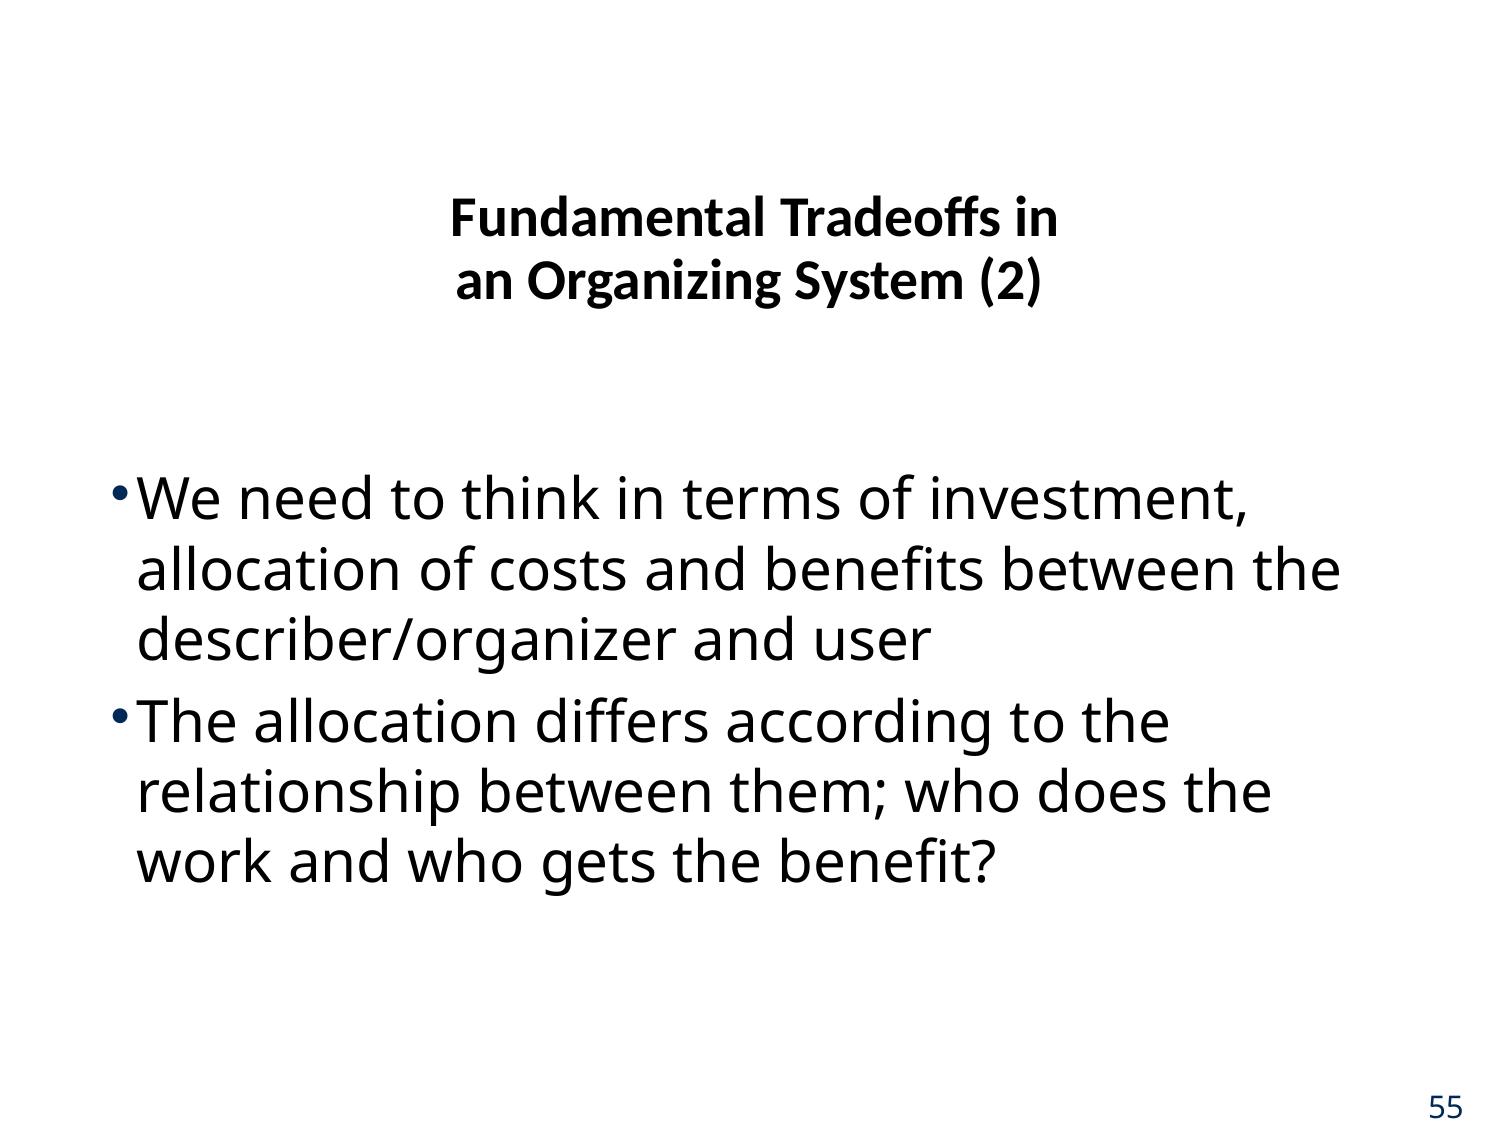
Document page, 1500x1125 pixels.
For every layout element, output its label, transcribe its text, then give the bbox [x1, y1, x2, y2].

text_box 55 [1438, 1081, 1454, 1119]
text_box We need to think in terms of investment, allocation of costs and benefits between the describer/organizer and user The allocation differs according to the relationship between them; who does the work and who gets the benefit? [99, 313, 1425, 900]
title Fundamental Tradeoffs in an Organizing System (2) [75, 125, 1425, 321]
